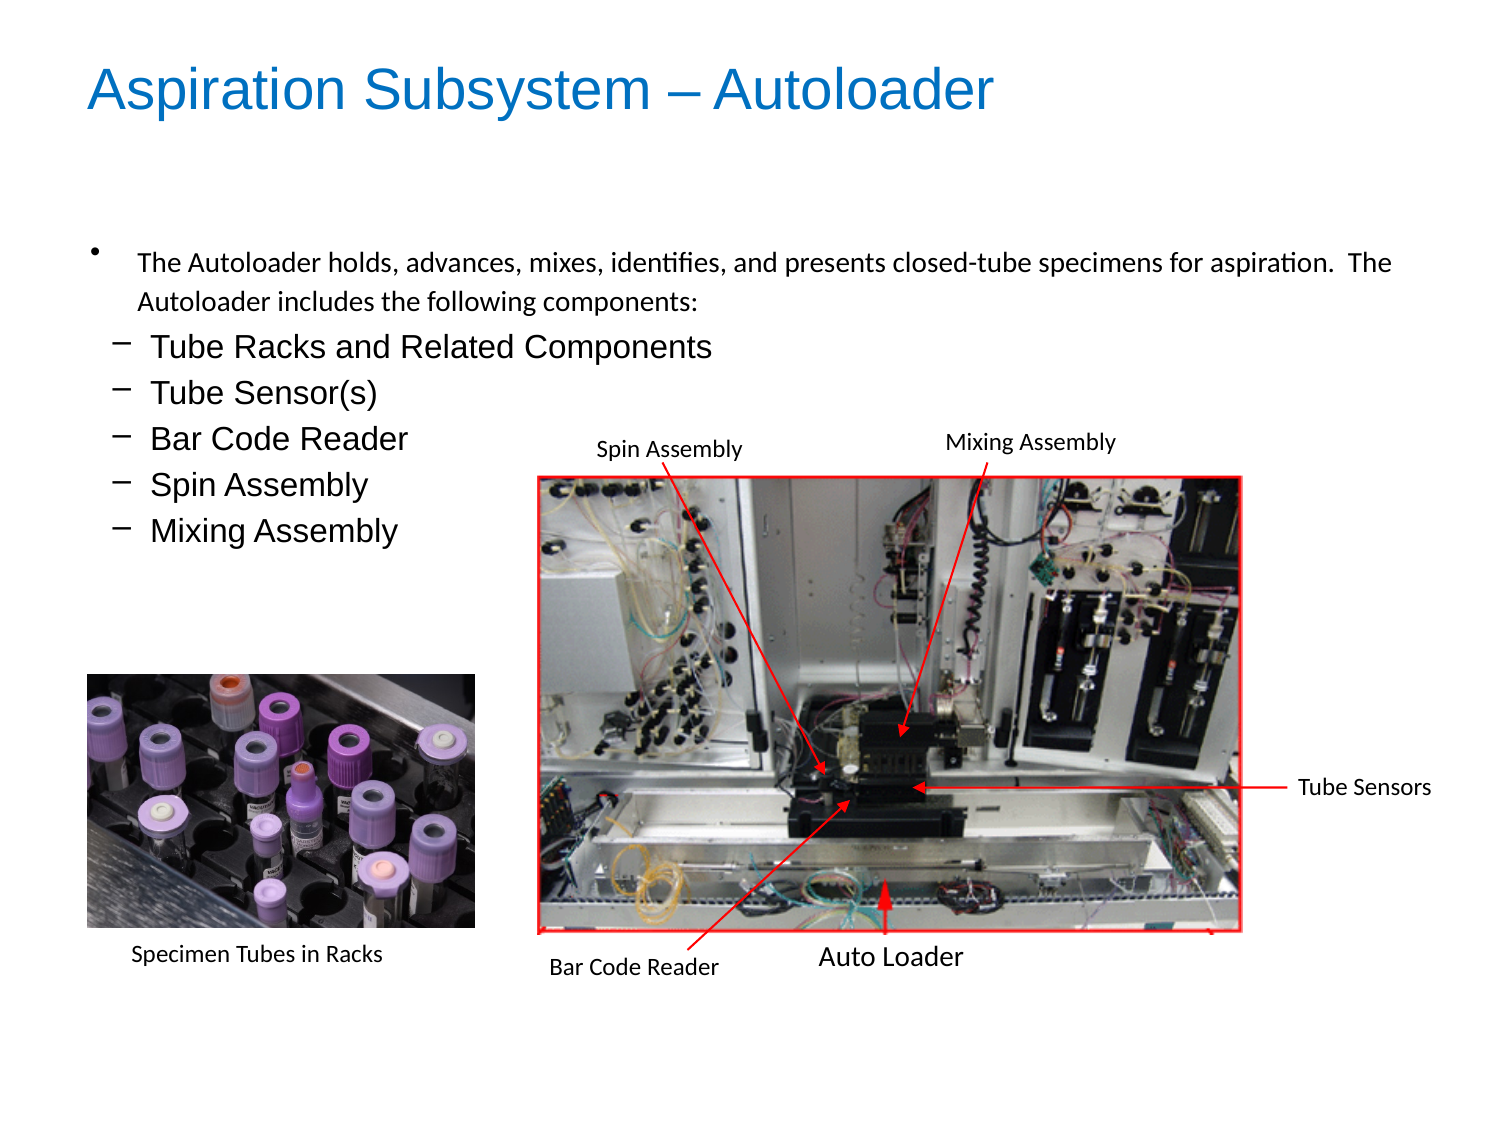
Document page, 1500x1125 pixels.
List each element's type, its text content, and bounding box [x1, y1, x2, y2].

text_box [537, 424, 1443, 981]
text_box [87, 674, 476, 968]
title Aspiration Subsystem – Autoloader [72, 10, 1426, 163]
text_box Tube Racks and Related Components Tube Sensor(s) Bar Code Reader Spin Assembly Mixing Assembly [74, 324, 738, 650]
text_box The Autoloader holds, advances, mixes, identifies, and presents closed-tube specimens for aspiration. The Autoloader includes the following components: [75, 212, 1463, 325]
